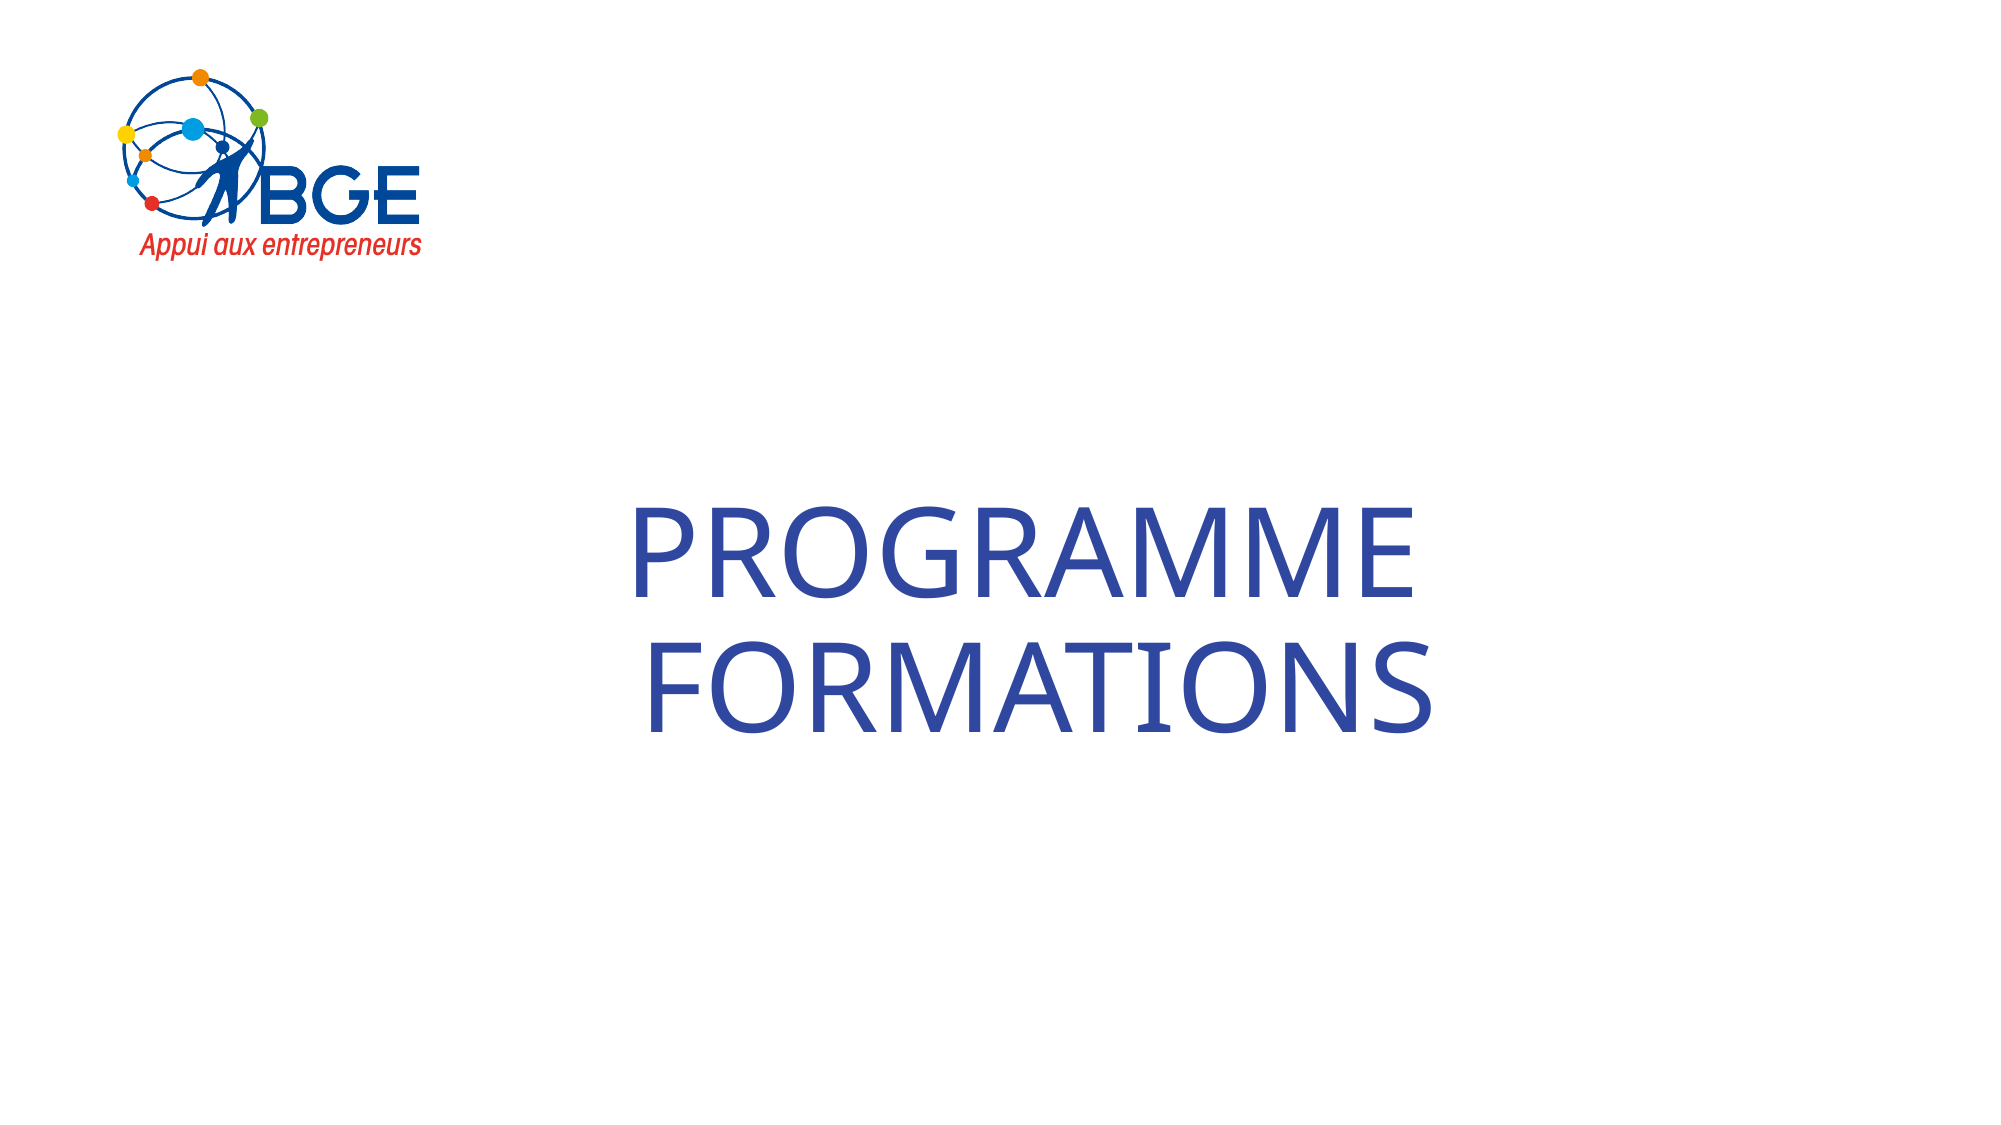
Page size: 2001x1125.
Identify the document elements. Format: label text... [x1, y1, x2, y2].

title PROGRAMME FORMATIONS [288, 324, 1789, 767]
picture [92, 61, 444, 288]
